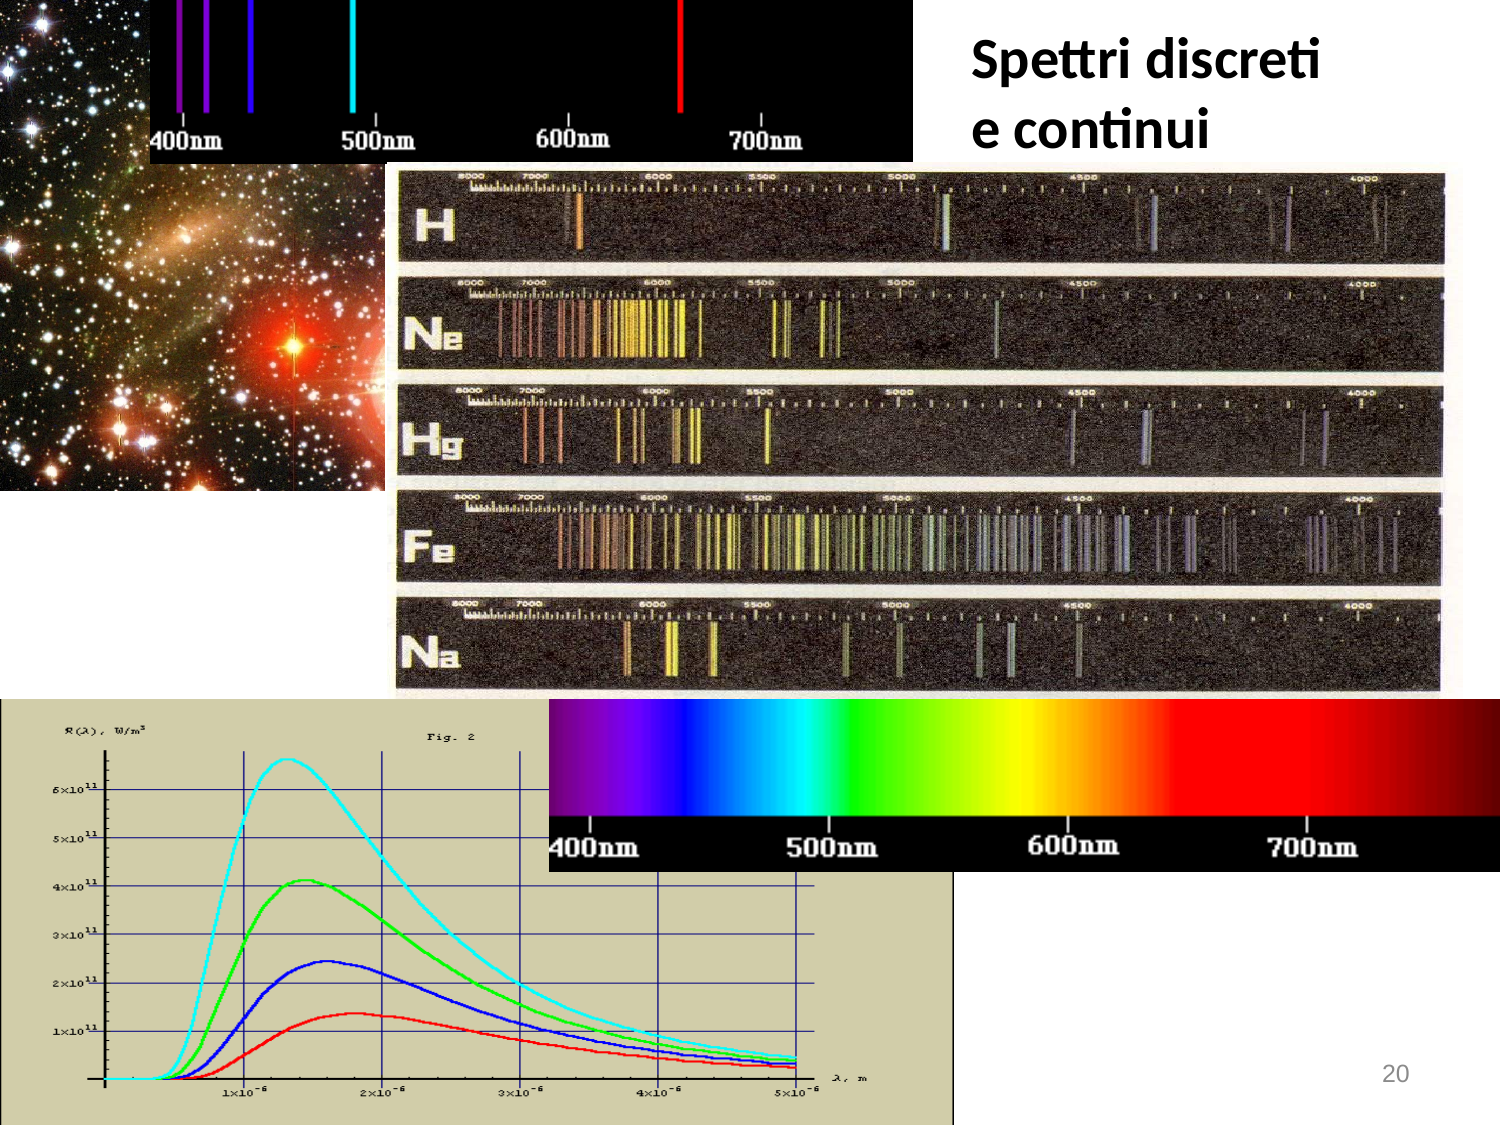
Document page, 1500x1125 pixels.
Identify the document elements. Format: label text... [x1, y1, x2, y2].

text_box Spettri discreti e continui [956, 12, 1500, 168]
picture [0, 0, 1500, 1125]
slide_number 20 [1074, 1042, 1425, 1103]
